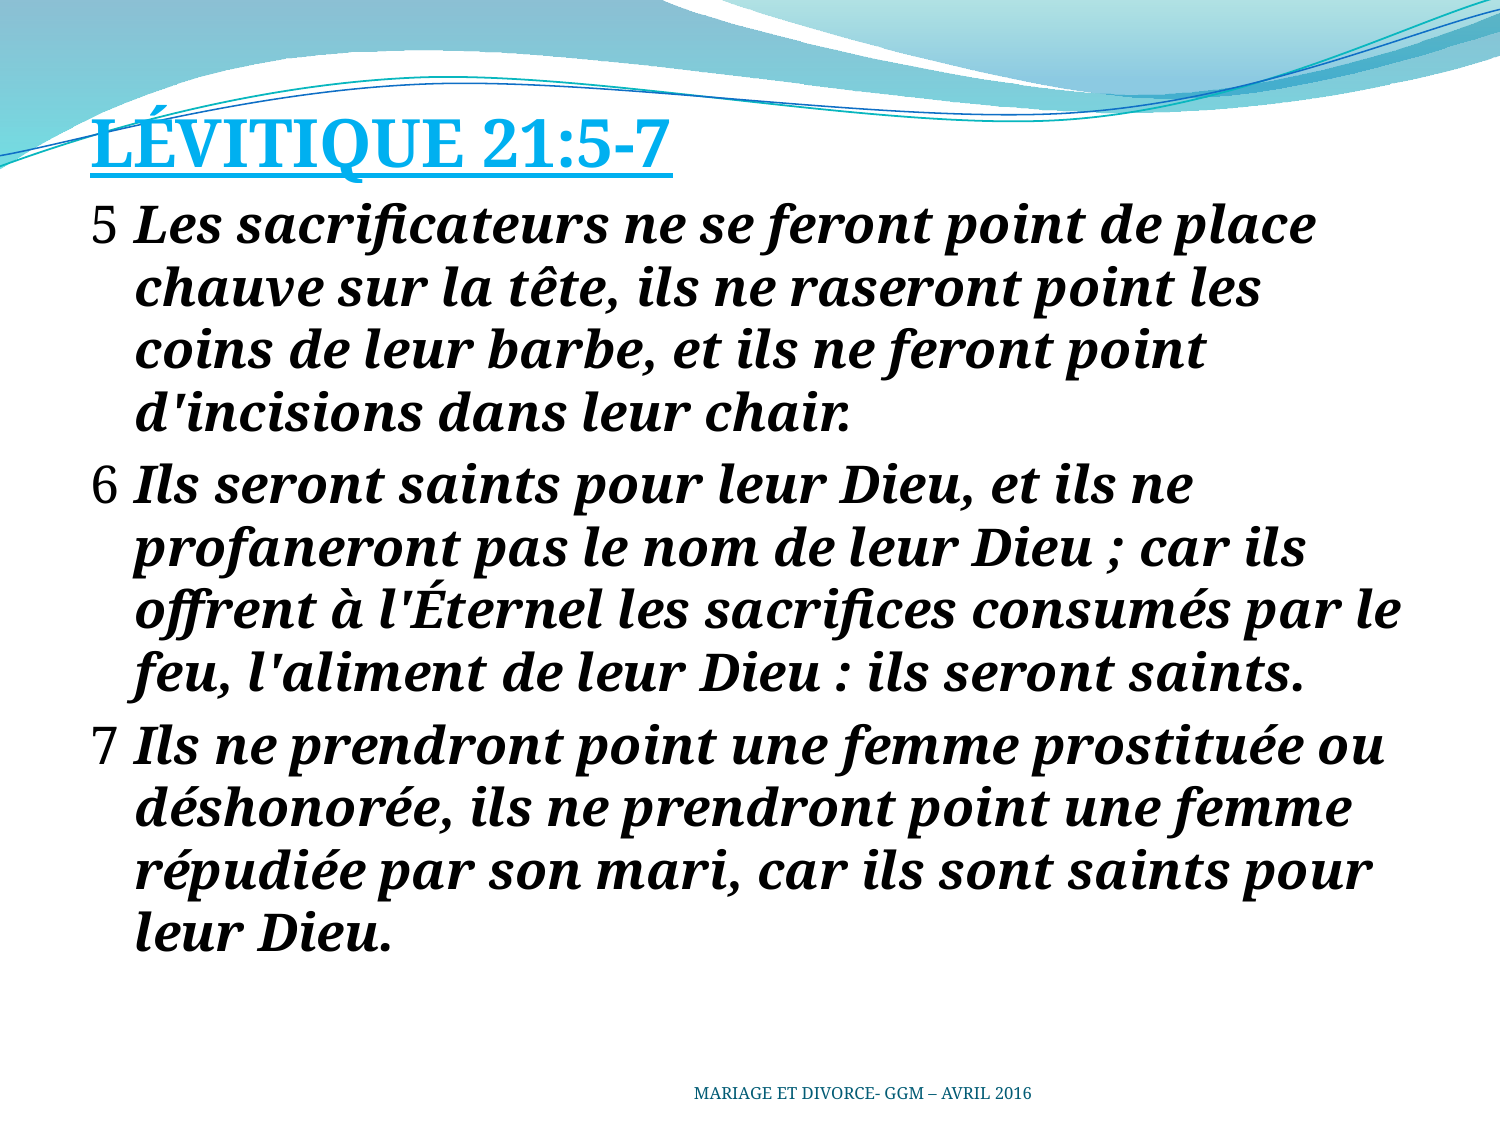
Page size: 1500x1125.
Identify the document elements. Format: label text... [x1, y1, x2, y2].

footer MARIAGE ET DIVORCE- GGM – AVRIL 2016 [437, 1042, 1289, 1103]
list LÉVITIQUE 21:5-7 5 Les sacrificateurs ne se feront point de place chauve sur la tête, ils ne raseront point les coins de leur barbe, et ils ne feront point d'incisions dans leur chair. 6 Ils seront saints pour leur Dieu, et ils ne profaneront pas le nom de leur Dieu ; car ils offrent à l'Éternel les sacrifices consumés par le feu, l'aliment de leur Dieu : ils seront saints. 7 Ils ne prendront point une femme prostituée ou déshonorée, ils ne prendront point une femme répudiée par son mari, car ils sont saints pour leur Dieu. [74, 93, 1426, 1038]
